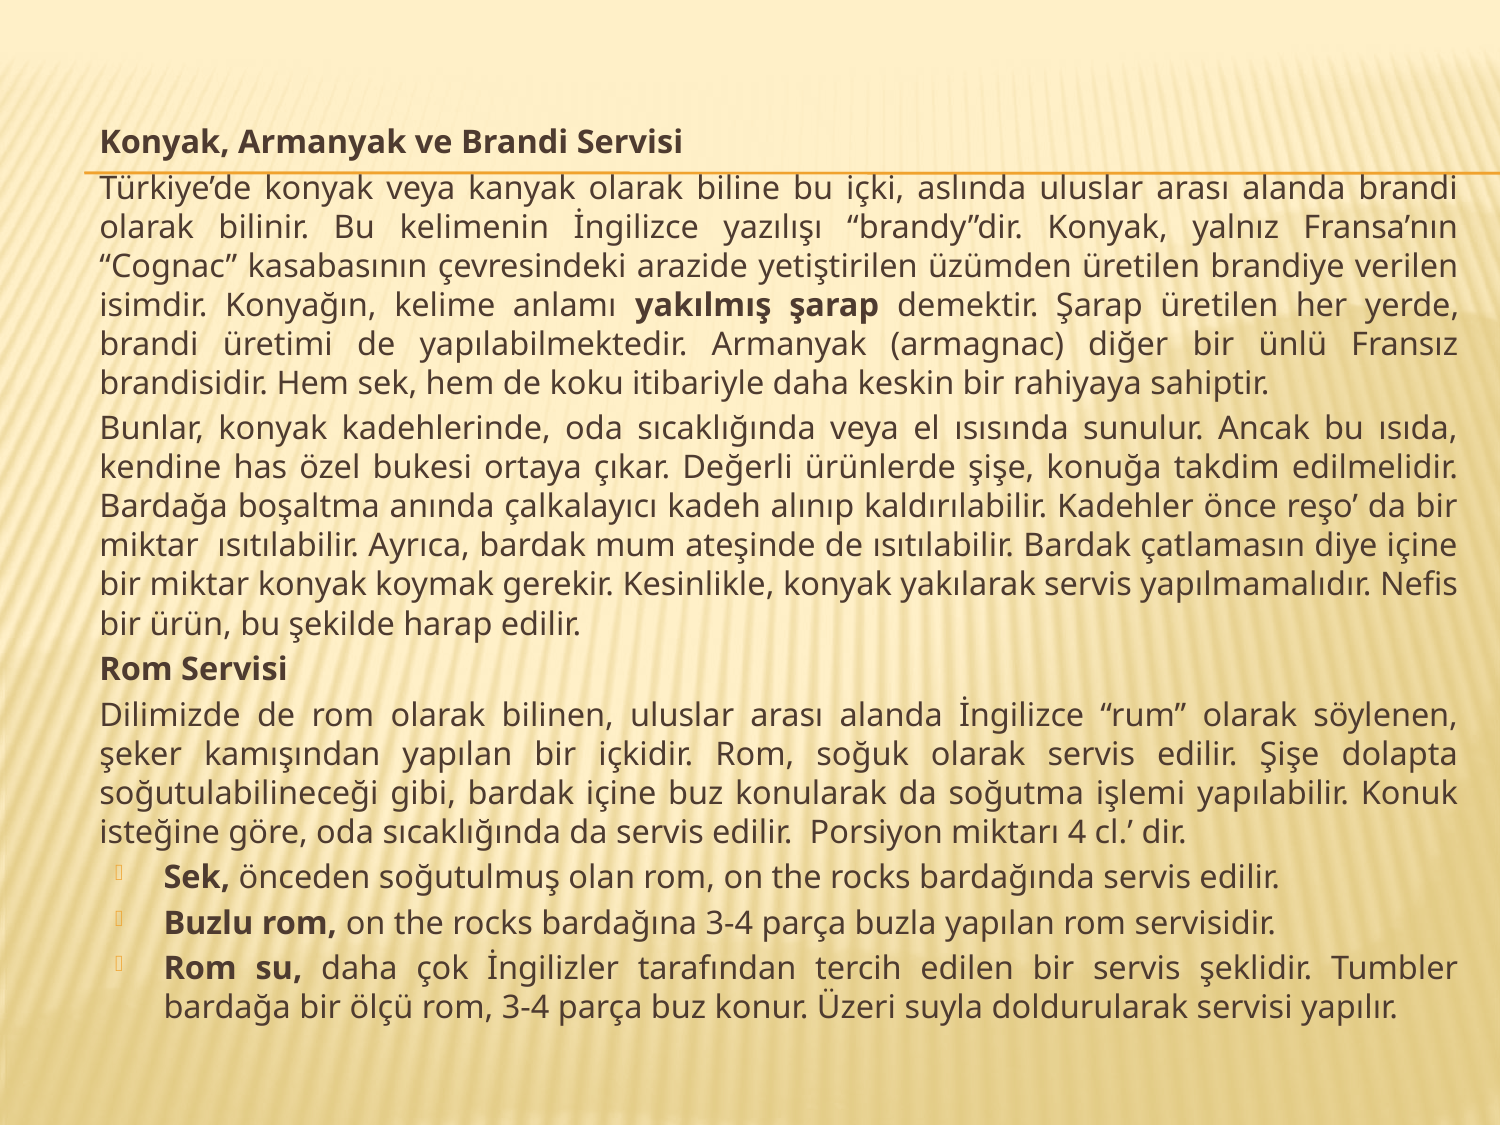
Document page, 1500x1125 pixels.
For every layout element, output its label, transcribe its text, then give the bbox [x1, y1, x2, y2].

list Konyak, Armanyak ve Brandi Servisi Türkiye’de konyak veya kanyak olarak biline bu içki, aslında uluslar arası alanda brandi olarak bilinir. Bu kelimenin İngilizce yazılışı “brandy”dir. Konyak, yalnız Fransa’nın “Cognac” kasabasının çevresindeki arazide yetiştirilen üzümden üretilen brandiye verilen isimdir. Konyağın, kelime anlamı yakılmış şarap demektir. Şarap üretilen her yerde, brandi üretimi de yapılabilmektedir. Armanyak (armagnac) diğer bir ünlü Fransız brandisidir. Hem sek, hem de koku itibariyle daha keskin bir rahiyaya sahiptir. Bunlar, konyak kadehlerinde, oda sıcaklığında veya el ısısında sunulur. Ancak bu ısıda, kendine has özel bukesi ortaya çıkar. Değerli ürünlerde şişe, konuğa takdim edilmelidir. Bardağa boşaltma anında çalkalayıcı kadeh alınıp kaldırılabilir. Kadehler önce reşo’ da bir miktar ısıtılabilir. Ayrıca, bardak mum ateşinde de ısıtılabilir. Bardak çatlamasın diye içine bir miktar konyak koymak gerekir. Kesinlikle, konyak yakılarak servis yapılmamalıdır. Nefis bir ürün, bu şekilde harap edilir. Rom Servisi Dilimizde de rom olarak bilinen, uluslar arası alanda İngilizce “rum” olarak söylenen, şeker kamışından yapılan bir içkidir. Rom, soğuk olarak servis edilir. Şişe dolapta soğutulabilineceği gibi, bardak içine buz konularak da soğutma işlemi yapılabilir. Konuk isteğine göre, oda sıcaklığında da servis edilir. Porsiyon miktarı 4 cl.’ dir. Sek, önceden soğutulmuş olan rom, on the rocks bardağında servis edilir. Buzlu rom, on the rocks bardağına 3-4 parça buzla yapılan rom servisidir. Rom su, daha çok İngilizler tarafından tercih edilen bir servis şeklidir. Tumbler bardağa bir ölçü rom, 3-4 parça buz konur. Üzeri suyla doldurularak servisi yapılır. [29, 113, 1475, 1094]
